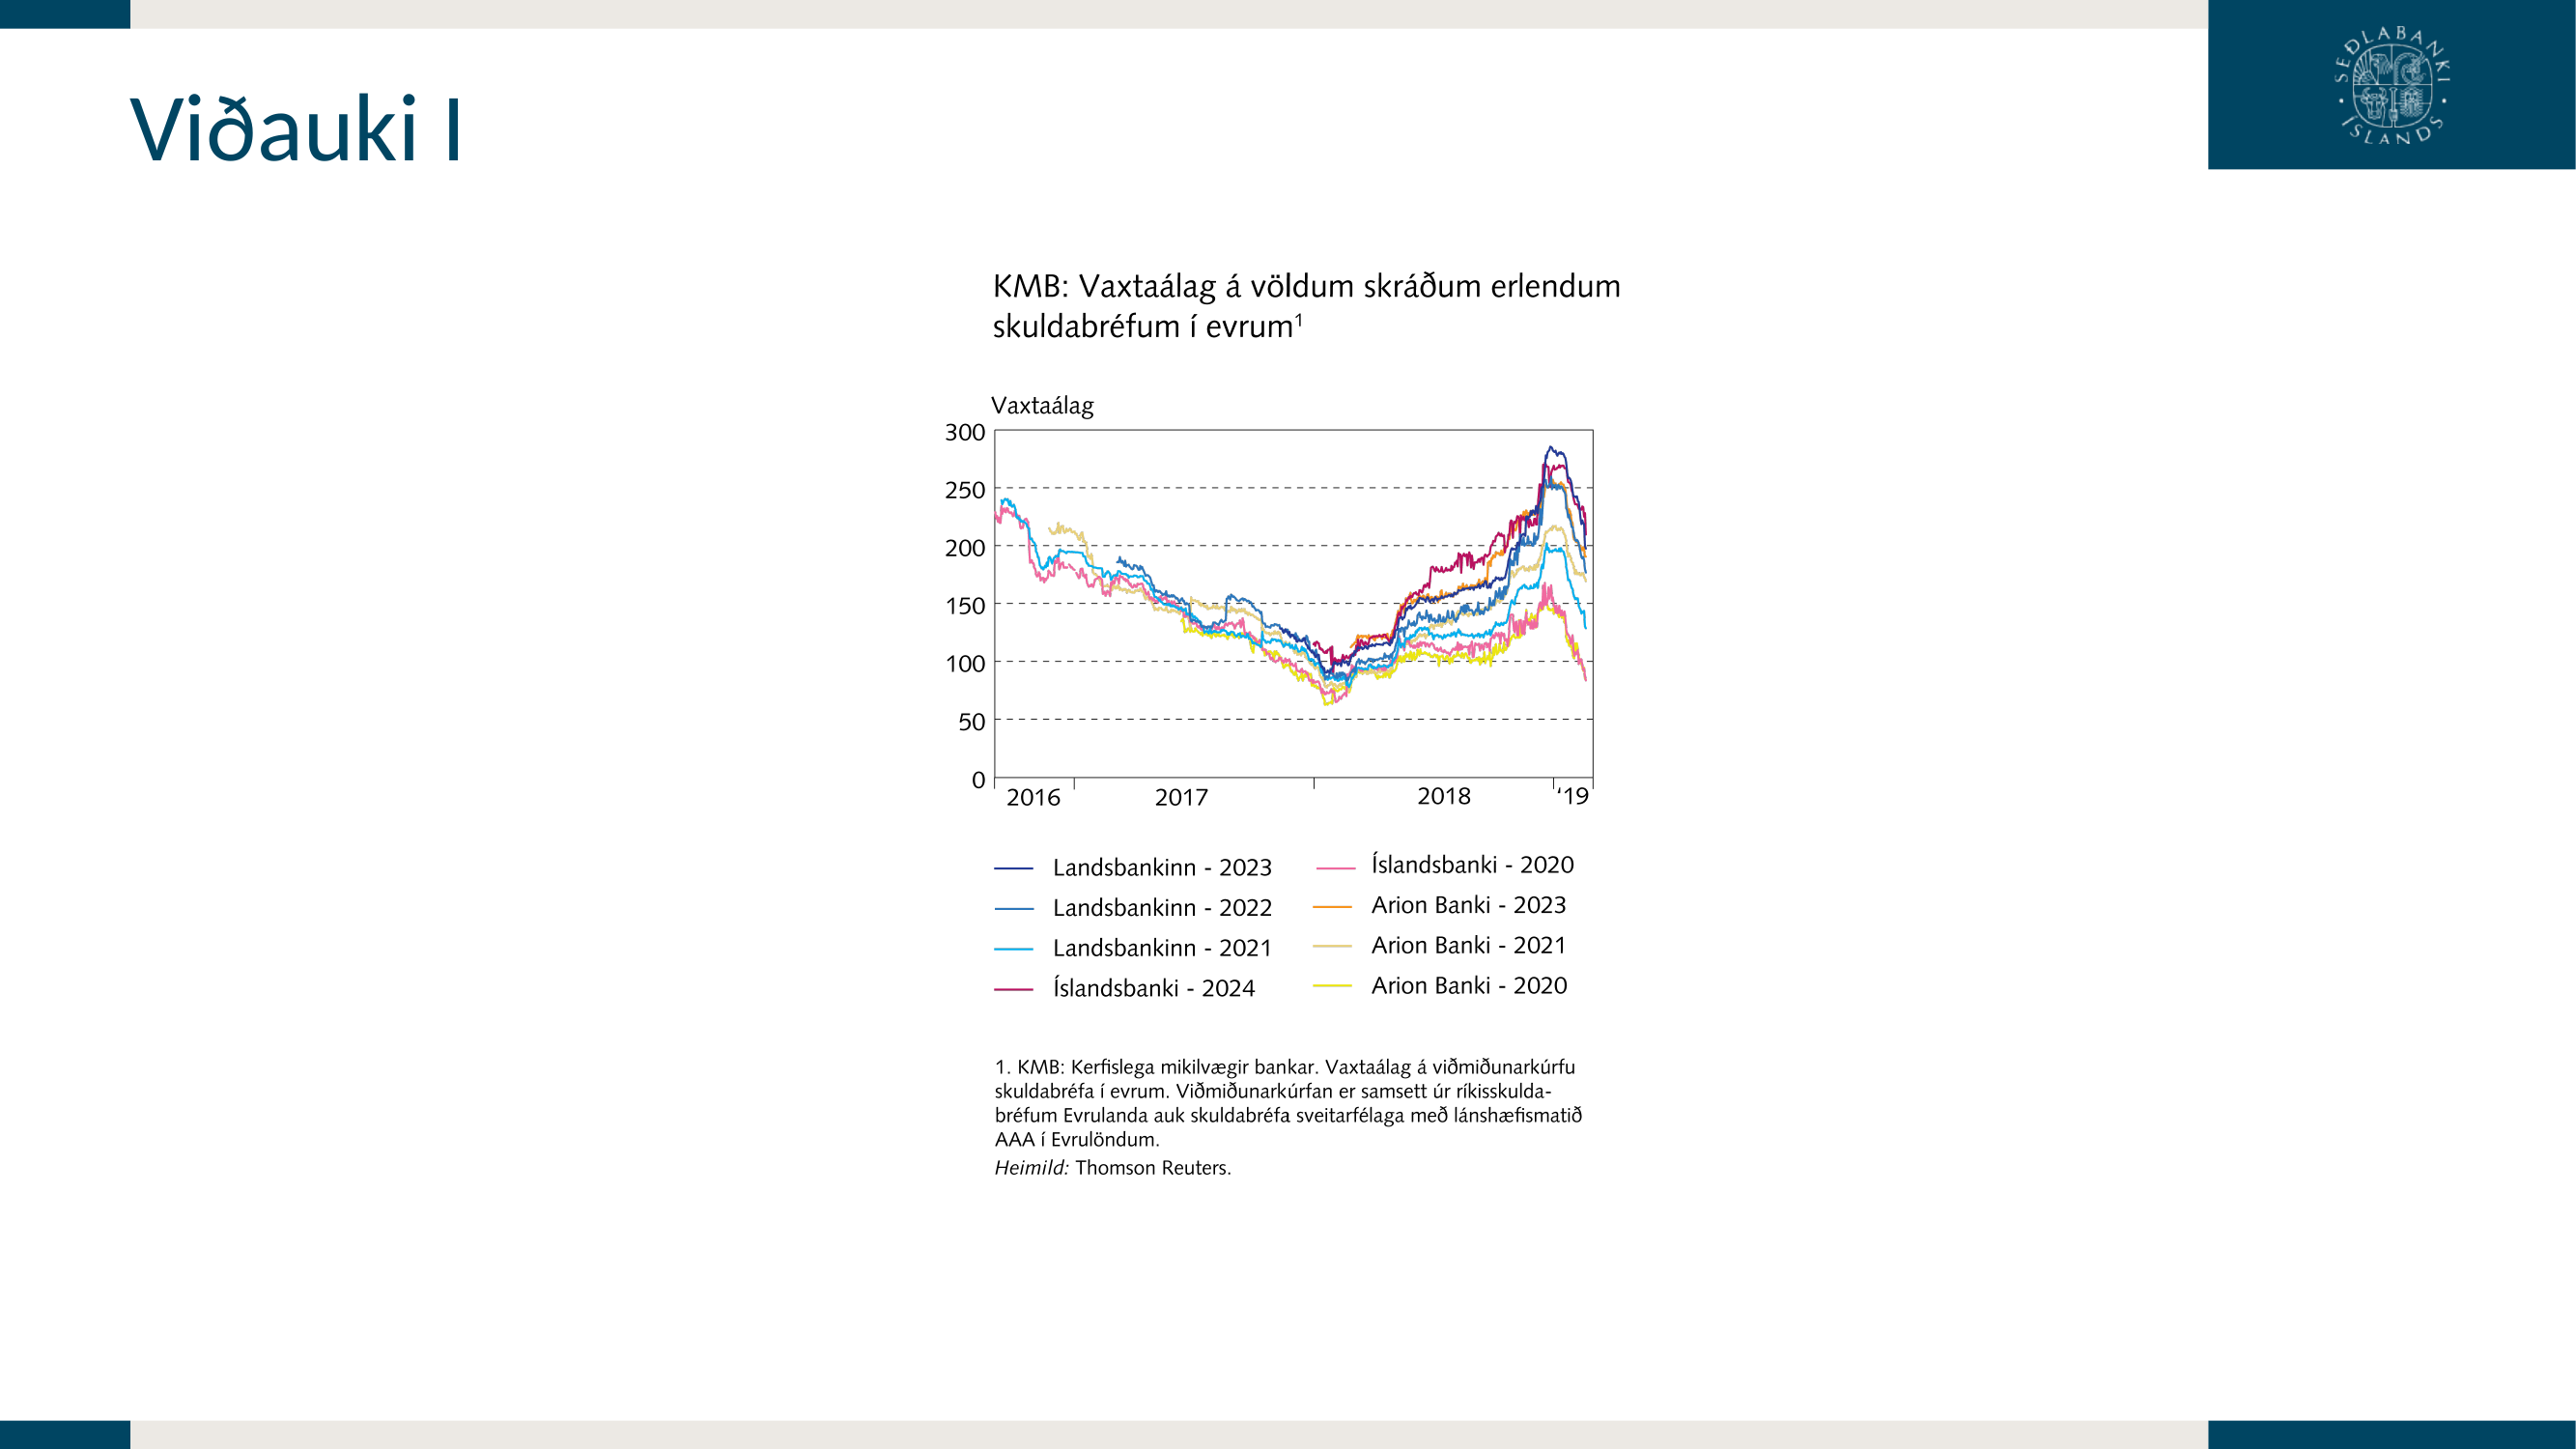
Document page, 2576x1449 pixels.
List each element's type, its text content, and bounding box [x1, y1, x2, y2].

title Viðauki I [129, 86, 2178, 290]
picture [945, 270, 1631, 1179]
